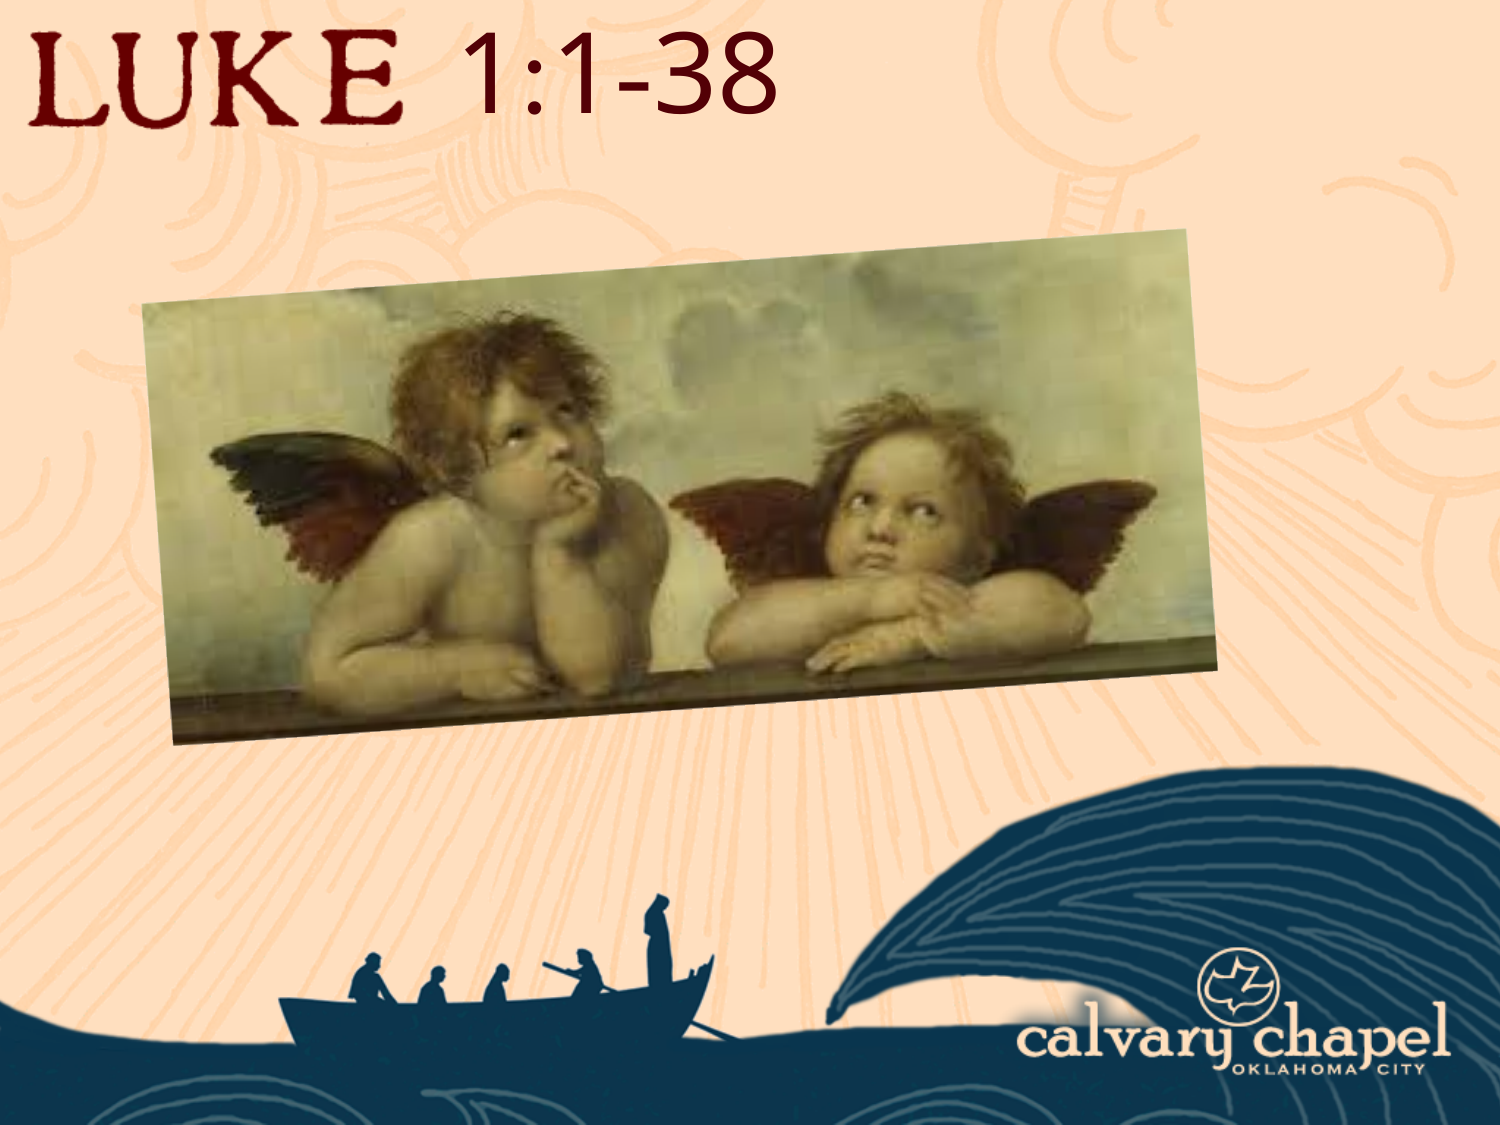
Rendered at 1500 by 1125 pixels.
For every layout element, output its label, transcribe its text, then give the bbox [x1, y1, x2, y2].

text_box 1:1-38 [441, 0, 974, 144]
picture [0, 0, 1500, 1125]
